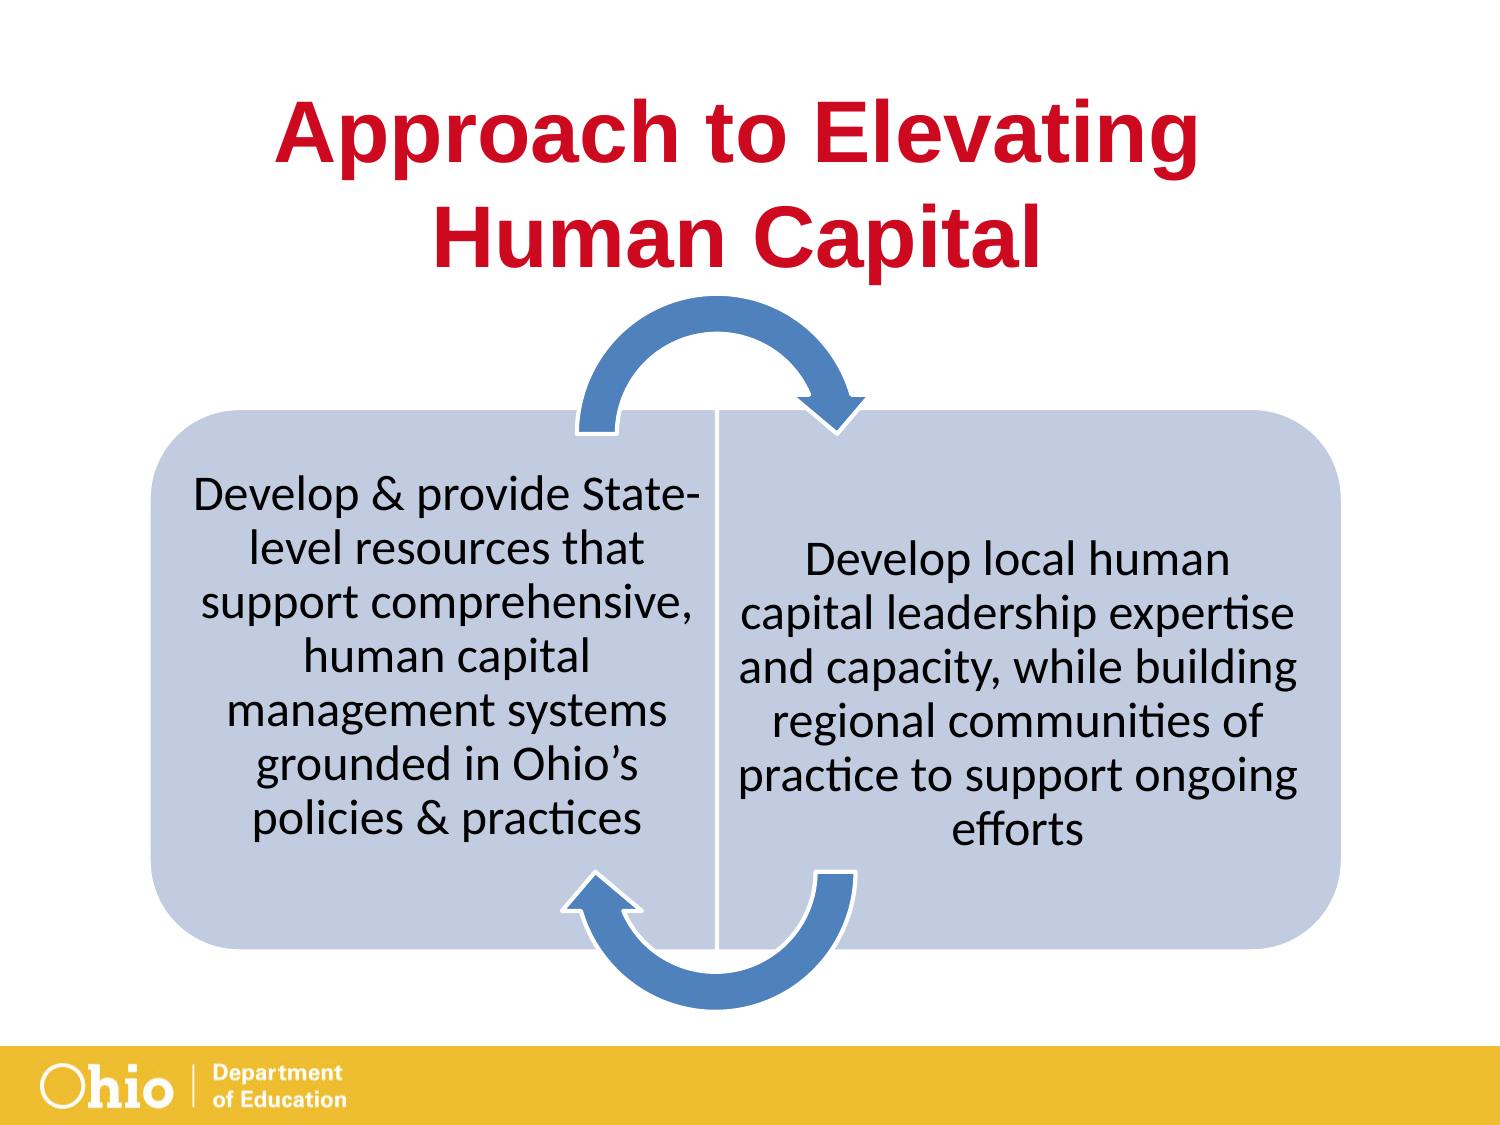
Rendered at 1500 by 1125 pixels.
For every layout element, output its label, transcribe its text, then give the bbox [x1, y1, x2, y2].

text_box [148, 407, 715, 952]
picture [0, 1046, 1500, 1125]
text_box [577, 291, 873, 406]
title Approach to Elevating Human Capital [75, 75, 1425, 288]
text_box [716, 407, 1344, 952]
text_box [603, 960, 827, 1014]
